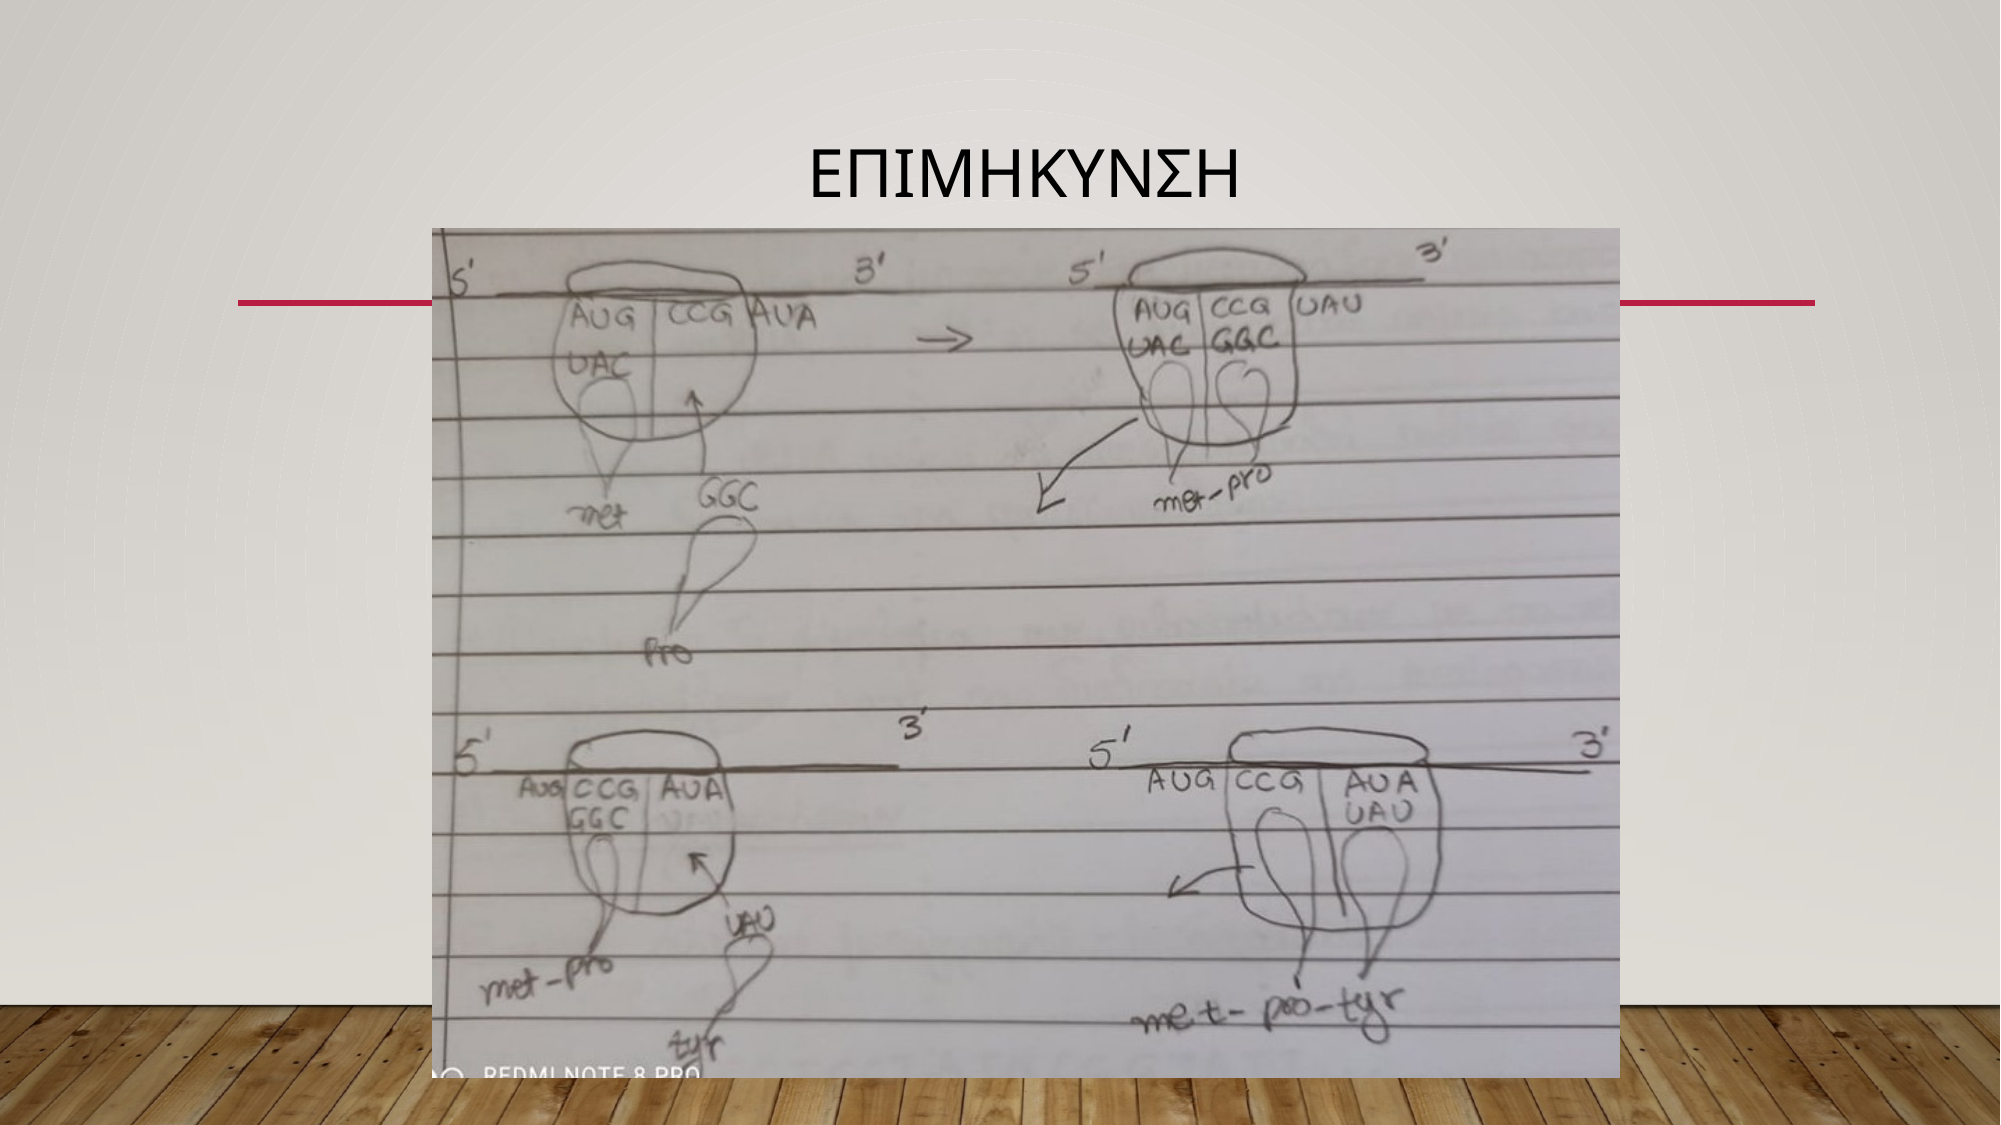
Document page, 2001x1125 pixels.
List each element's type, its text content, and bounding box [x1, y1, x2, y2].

picture [0, 1005, 2000, 1125]
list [431, 228, 1621, 1078]
title επιμηκυνση [238, 131, 1814, 229]
